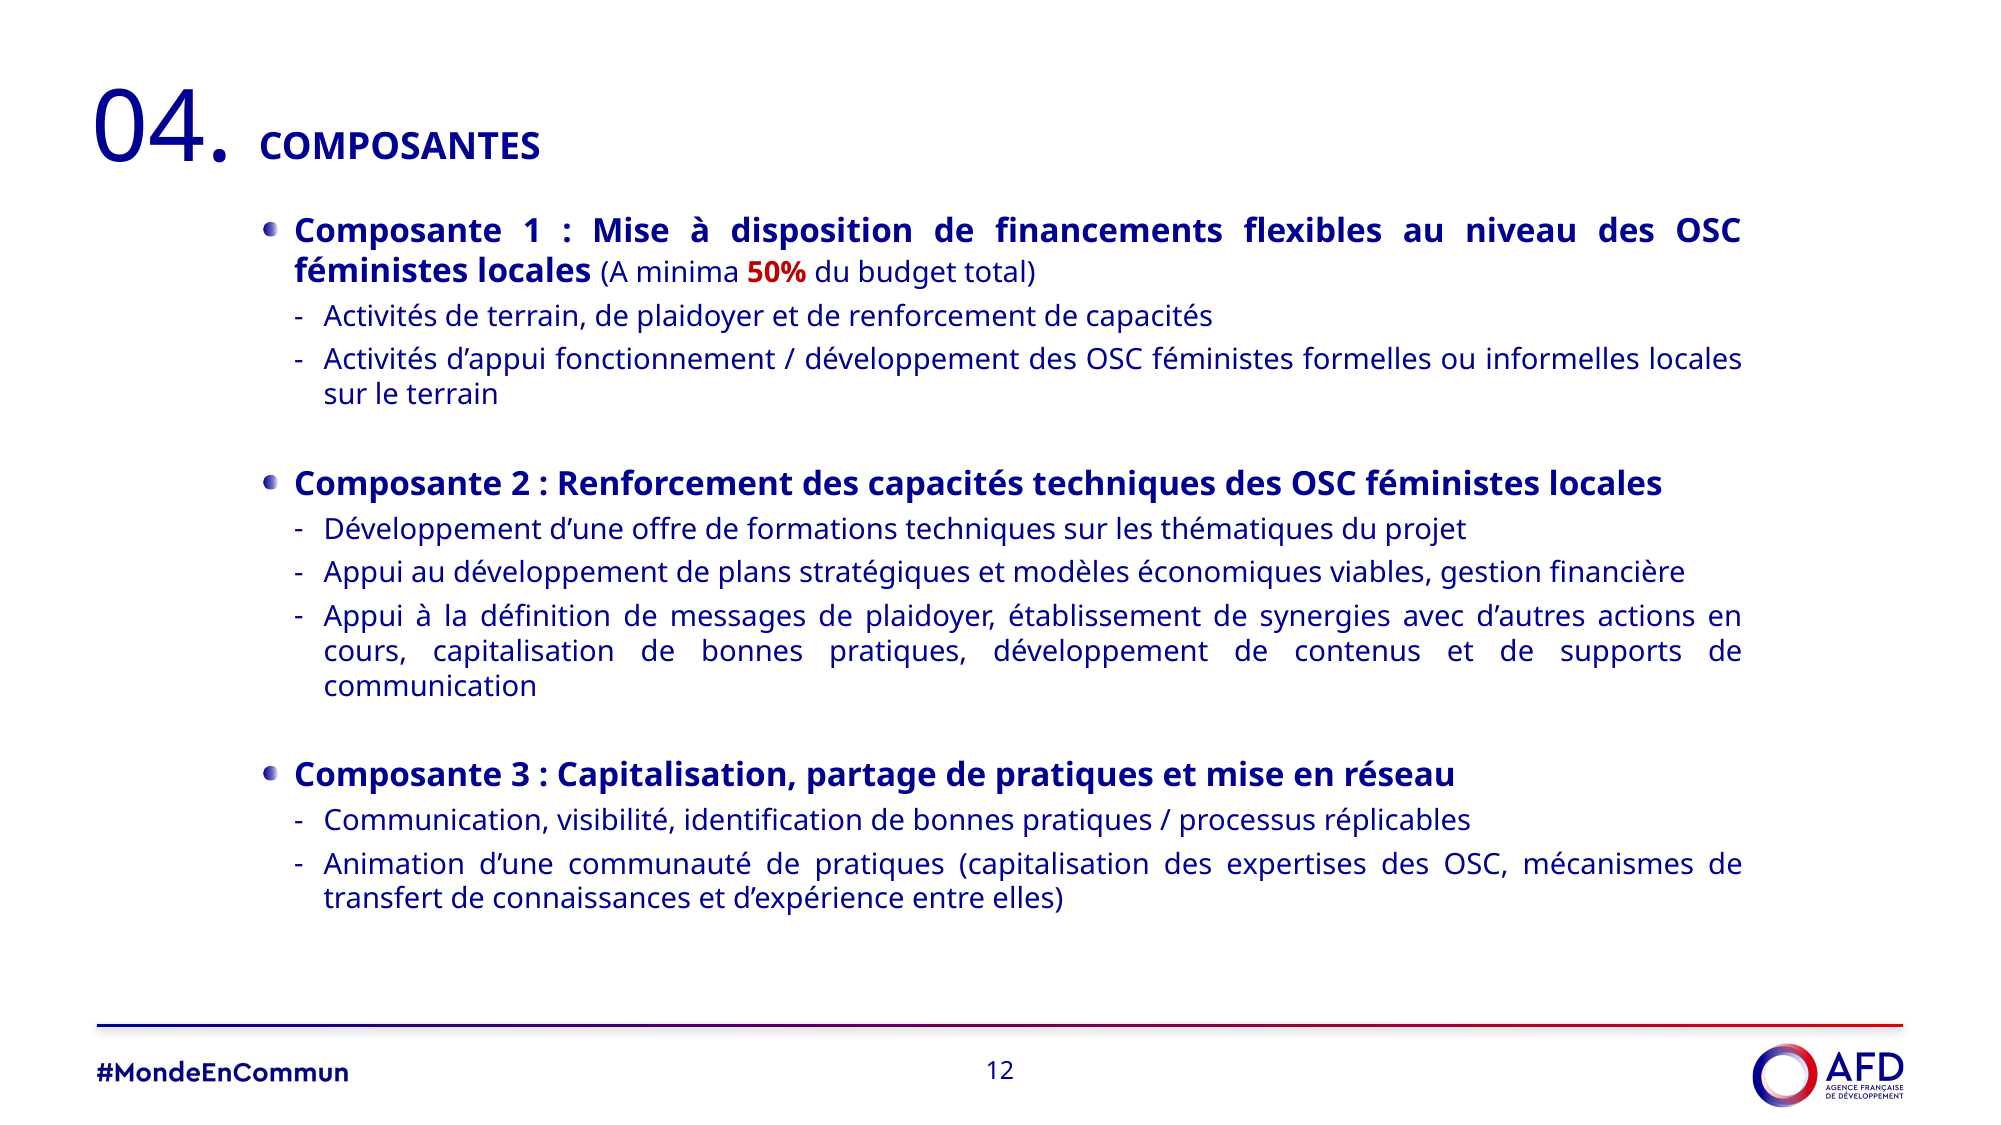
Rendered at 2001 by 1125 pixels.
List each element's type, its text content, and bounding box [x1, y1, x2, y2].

picture [258, 470, 283, 494]
title Composantes [284, 68, 1904, 175]
list Composante 1 : Mise à disposition de financements flexibles au niveau des OSC féministes locales (A minima 50% du budget total) Activités de terrain, de plaidoyer et de renforcement de capacités Activités d’appui fonctionnement / développement des OSC féministes formelles ou informelles locales sur le terrain Composante 2 : Renforcement des capacités techniques des OSC féministes locales Développement d’une offre de formations techniques sur les thématiques du projet Appui au développement de plans stratégiques et modèles économiques viables, gestion financière Appui à la définition de messages de plaidoyer, établissement de synergies avec d’autres actions en cours, capitalisation de bonnes pratiques, développement de contenus et de supports de communication Composante 3 : Capitalisation, partage de pratiques et mise en réseau Communication, visibilité, identification de bonnes pratiques / processus réplicables Animation d’une communauté de pratiques (capitalisation des expertises des OSC, mécanismes de transfert de connaissances et d’expérience entre elles) [243, 201, 1759, 1002]
list 04. [76, 53, 284, 202]
picture [1723, 1032, 1933, 1113]
slide_number 12 [955, 1045, 1045, 1099]
picture [258, 217, 283, 241]
picture [75, 1041, 371, 1105]
picture [258, 761, 283, 785]
